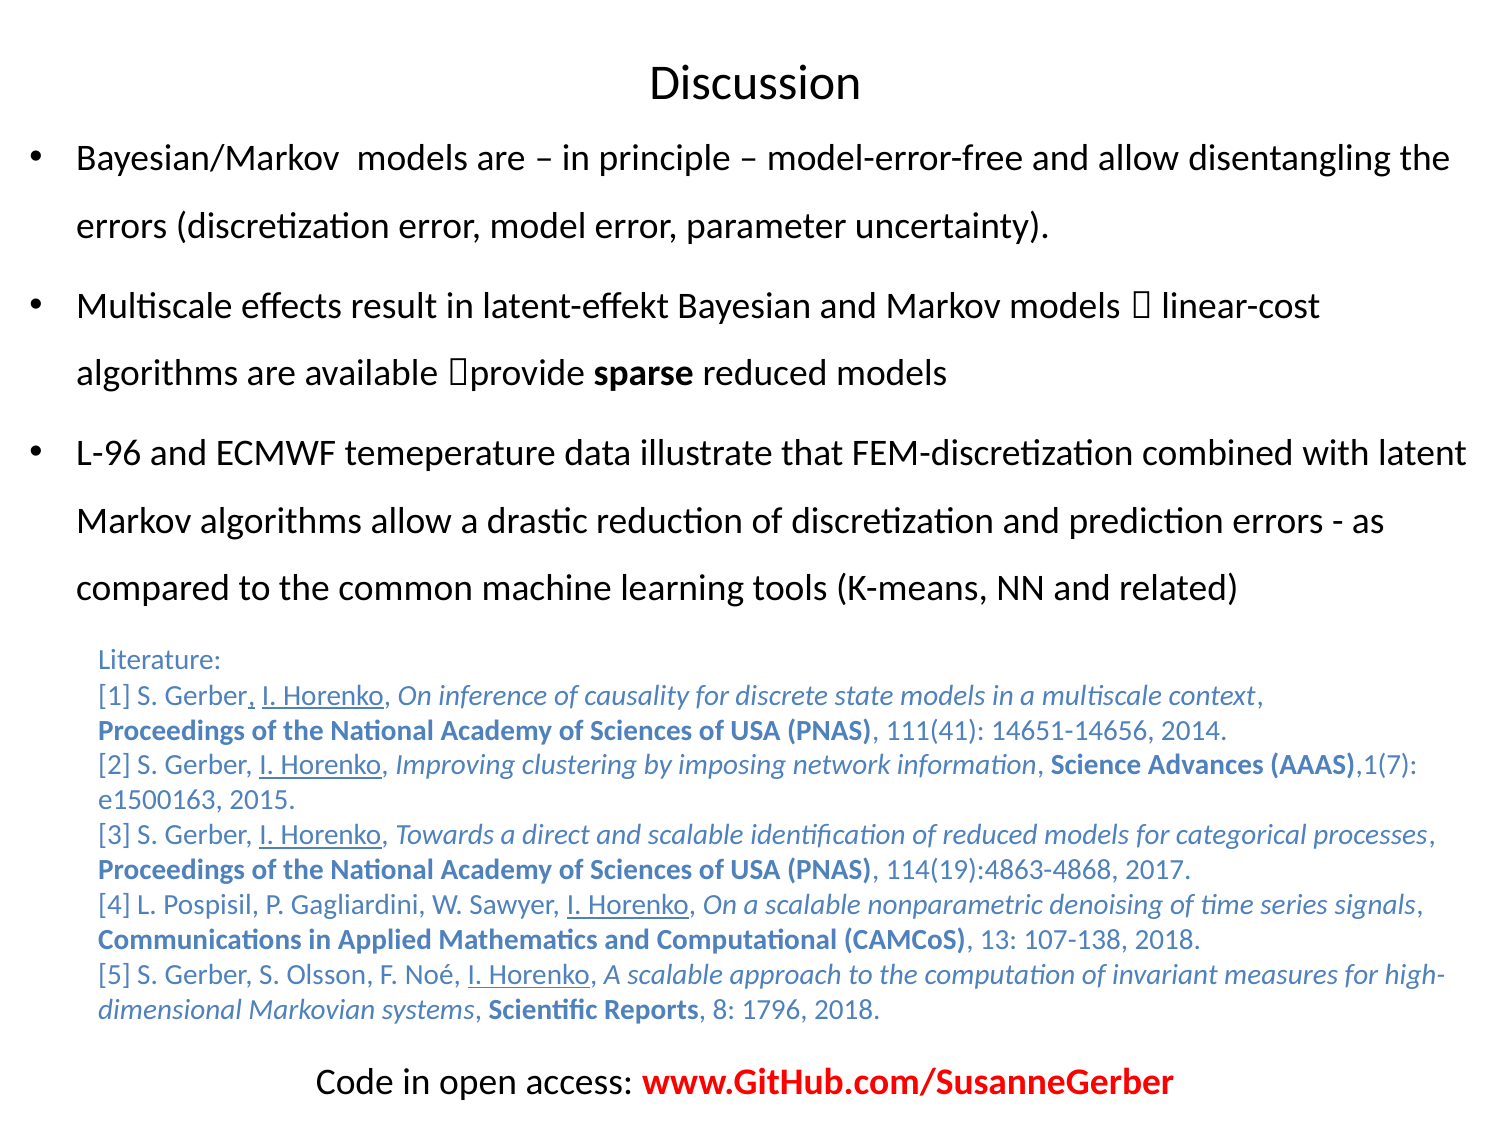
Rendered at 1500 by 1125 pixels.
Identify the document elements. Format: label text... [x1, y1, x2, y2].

text_box Code in open access: www.GitHub.com/SusanneGerber [301, 1050, 1190, 1110]
text_box Bayesian/Markov models are – in principle – model-error-free and allow disentangling the errors (discretization error, model error, parameter uncertainty). Multiscale effects result in latent-effekt Bayesian and Markov models  linear-cost algorithms are available provide sparse reduced models L-96 and ECMWF temeperature data illustrate that FEM-discretization combined with latent Markov algorithms allow a drastic reduction of discretization and prediction errors - as compared to the common machine learning tools (K-means, NN and related) [14, 103, 1500, 616]
text_box Discussion [25, 23, 1486, 103]
text_box Literature: [1] S. Gerber, I. Horenko, On inference of causality for discrete state models in a multiscale context, Proceedings of the National Academy of Sciences of USA (PNAS), 111(41): 14651-14656, 2014. [2] S. Gerber, I. Horenko, Improving clustering by imposing network information, Science Advances (AAAS),1(7): e1500163, 2015. [3] S. Gerber, I. Horenko, Towards a direct and scalable identification of reduced models for categorical processes, Proceedings of the National Academy of Sciences of USA (PNAS), 114(19):4863-4868, 2017. [4] L. Pospisil, P. Gagliardini, W. Sawyer, I. Horenko, On a scalable nonparametric denoising of time series signals, Communications in Applied Mathematics and Computational (CAMCoS), 13: 107-138, 2018. [5] S. Gerber, S. Olsson, F. Noé, I. Horenko, A scalable approach to the computation of invariant measures for high-dimensional Markovian systems, Scientific Reports, 8: 1796, 2018. [83, 633, 1476, 1033]
